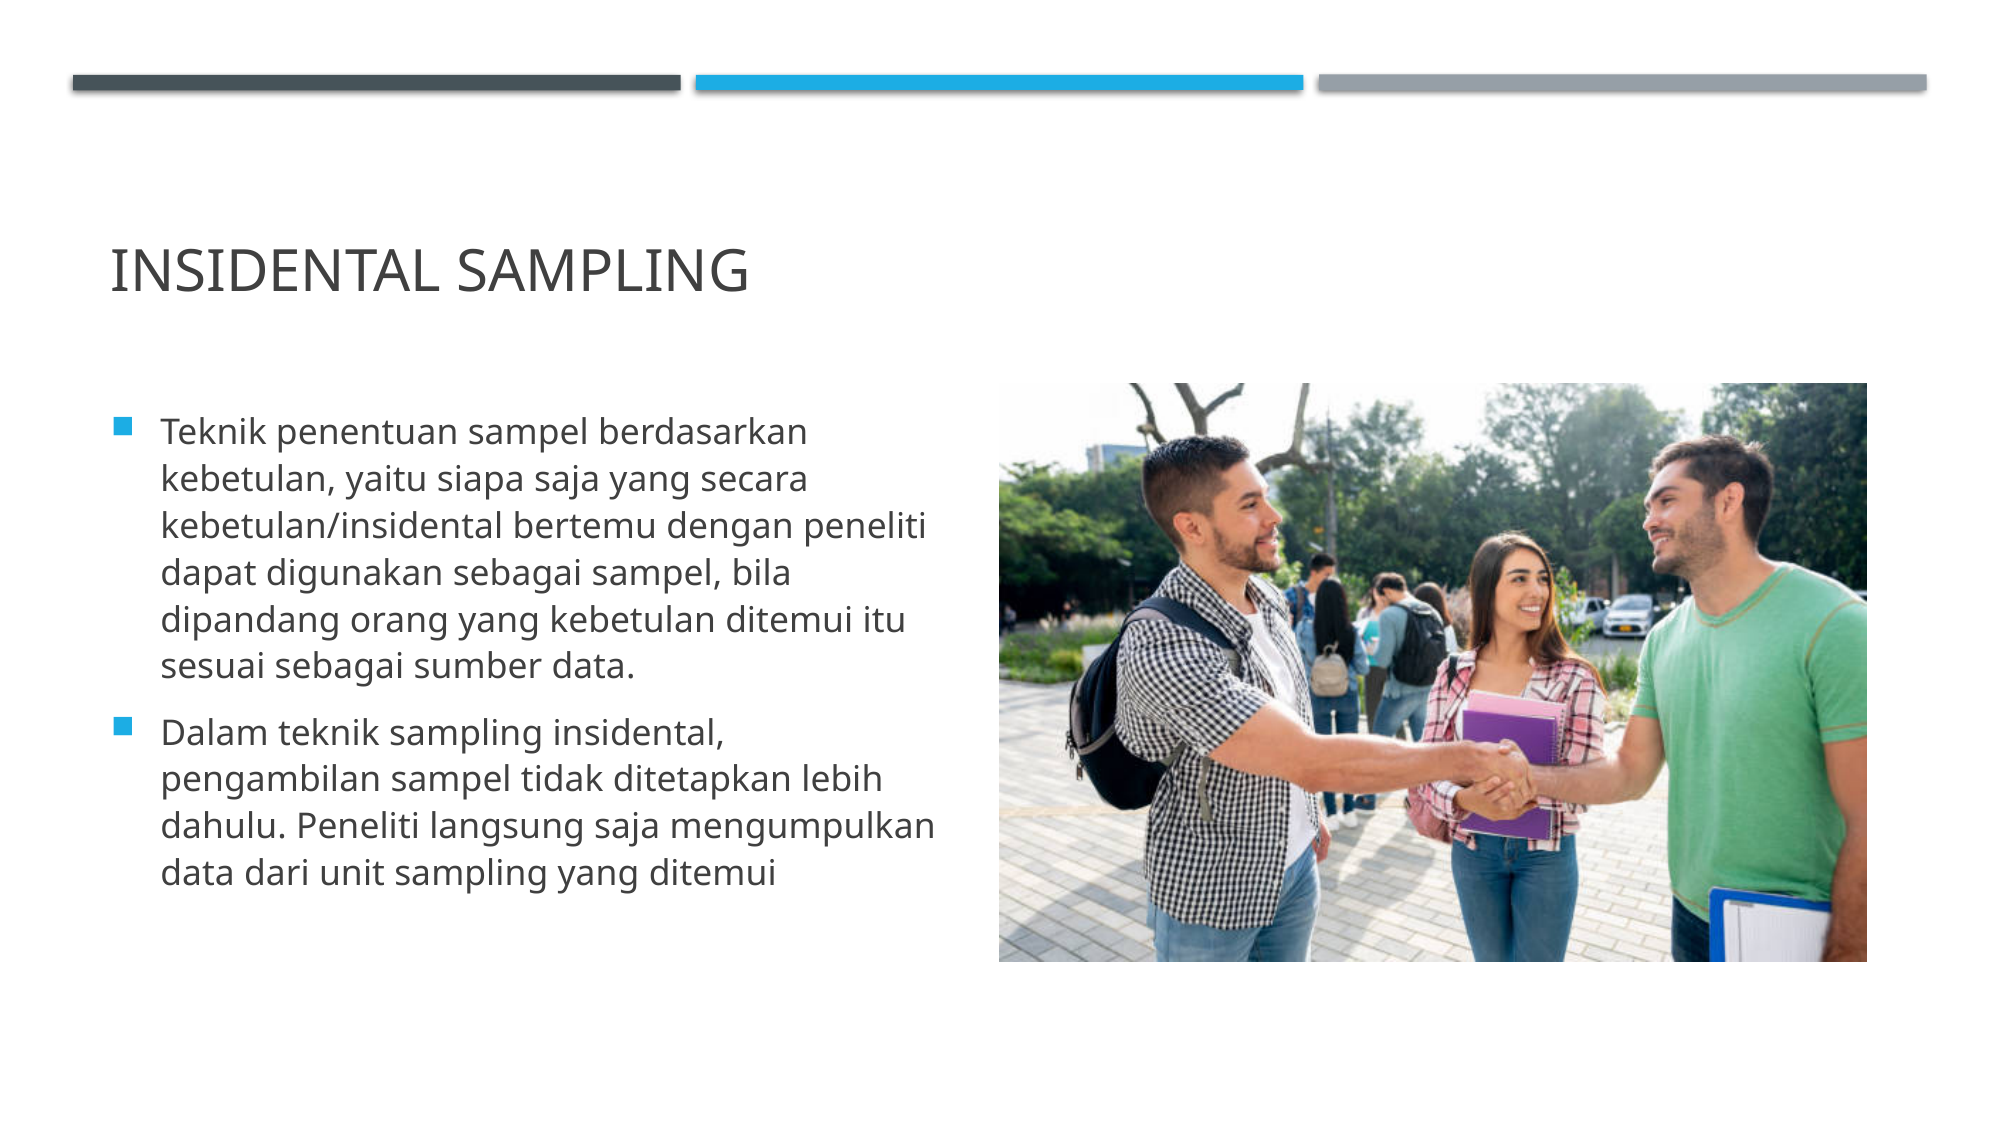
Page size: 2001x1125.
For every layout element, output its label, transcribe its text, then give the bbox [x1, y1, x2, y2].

list Teknik penentuan sampel berdasarkan kebetulan, yaitu siapa saja yang secara kebetulan/insidental bertemu dengan peneliti dapat digunakan sebagai sampel, bila dipandang orang yang kebetulan ditemui itu sesuai sebagai sumber data. Dalam teknik sampling insidental, pengambilan sampel tidak ditetapkan lebih dahulu. Peneliti langsung saja mengumpulkan data dari unit sampling yang ditemui [95, 383, 962, 981]
picture [999, 383, 1867, 962]
title Insidental sampling [95, 115, 1905, 311]
